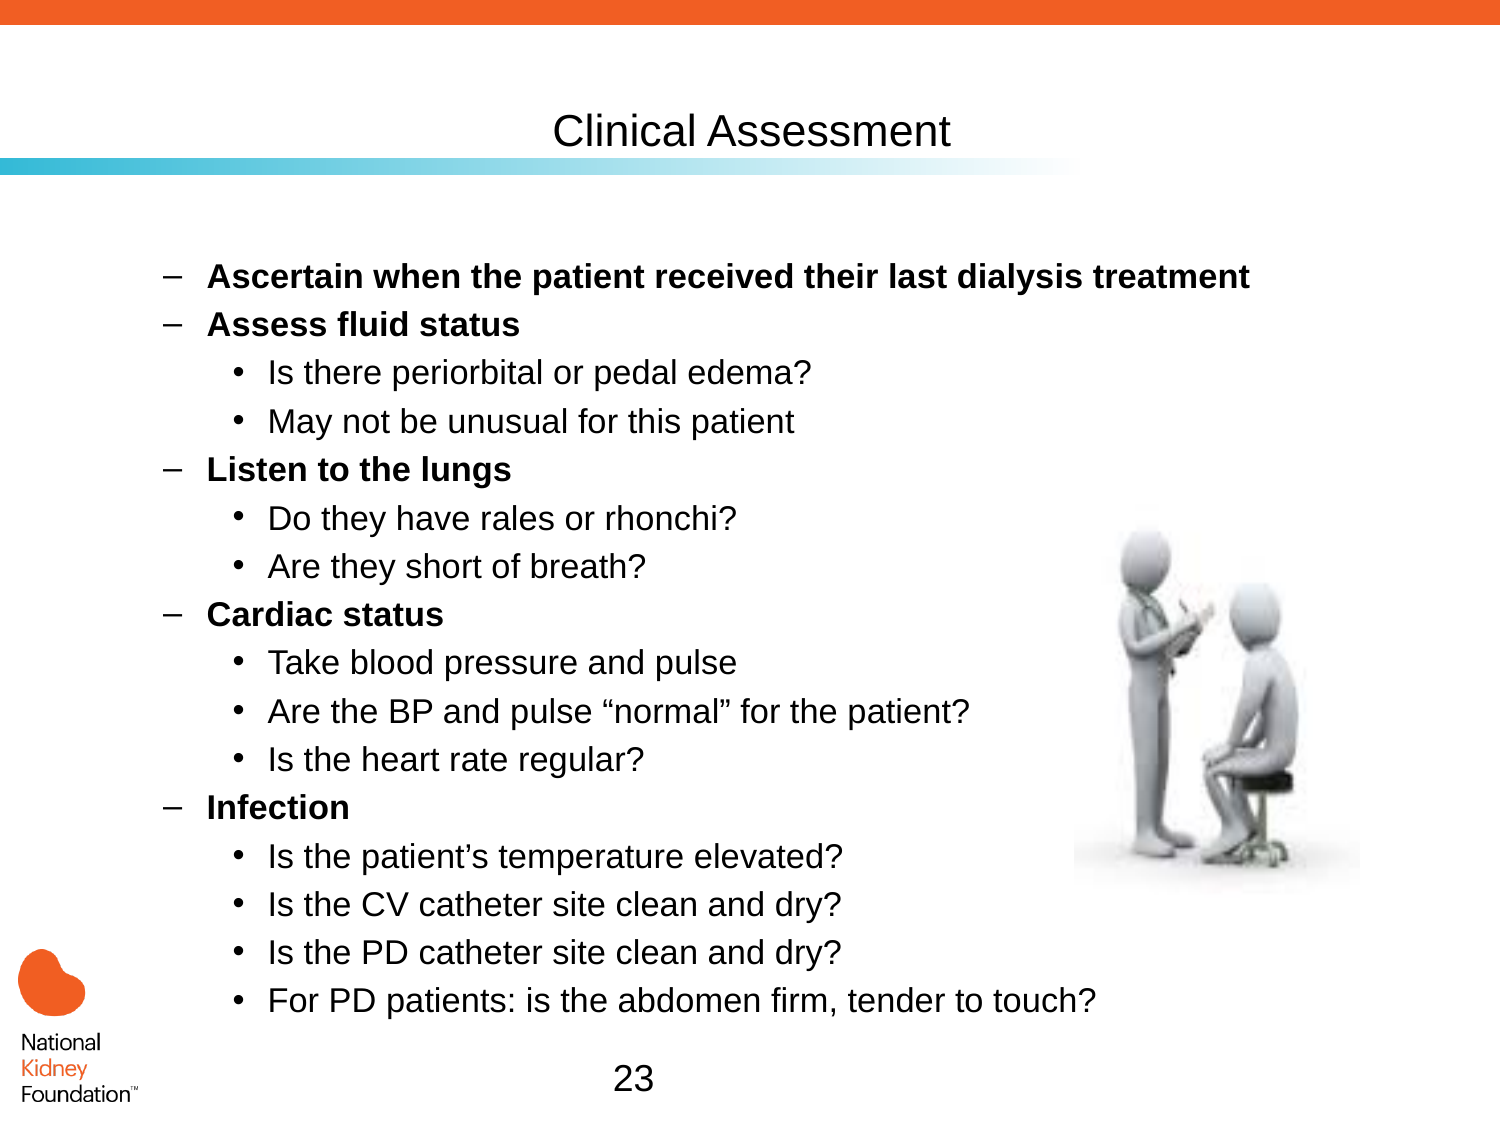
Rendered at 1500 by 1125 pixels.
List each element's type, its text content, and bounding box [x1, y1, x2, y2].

picture [1073, 481, 1360, 914]
picture [18, 949, 138, 1102]
text_box [0, 158, 1082, 175]
list Ascertain when the patient received their last dialysis treatment Assess fluid status Is there periorbital or pedal edema? May not be unusual for this patient Listen to the lungs Do they have rales or rhonchi? Are they short of breath? Cardiac status Take blood pressure and pulse Are the BP and pulse “normal” for the patient? Is the heart rate regular? Infection Is the patient’s temperature elevated? Is the CV catheter site clean and dry? Is the PD catheter site clean and dry? For PD patients: is the abdomen firm, tender to touch? [78, 246, 1450, 1037]
title Clinical Assessment [70, 93, 1435, 164]
slide_number 23 [598, 1046, 899, 1125]
